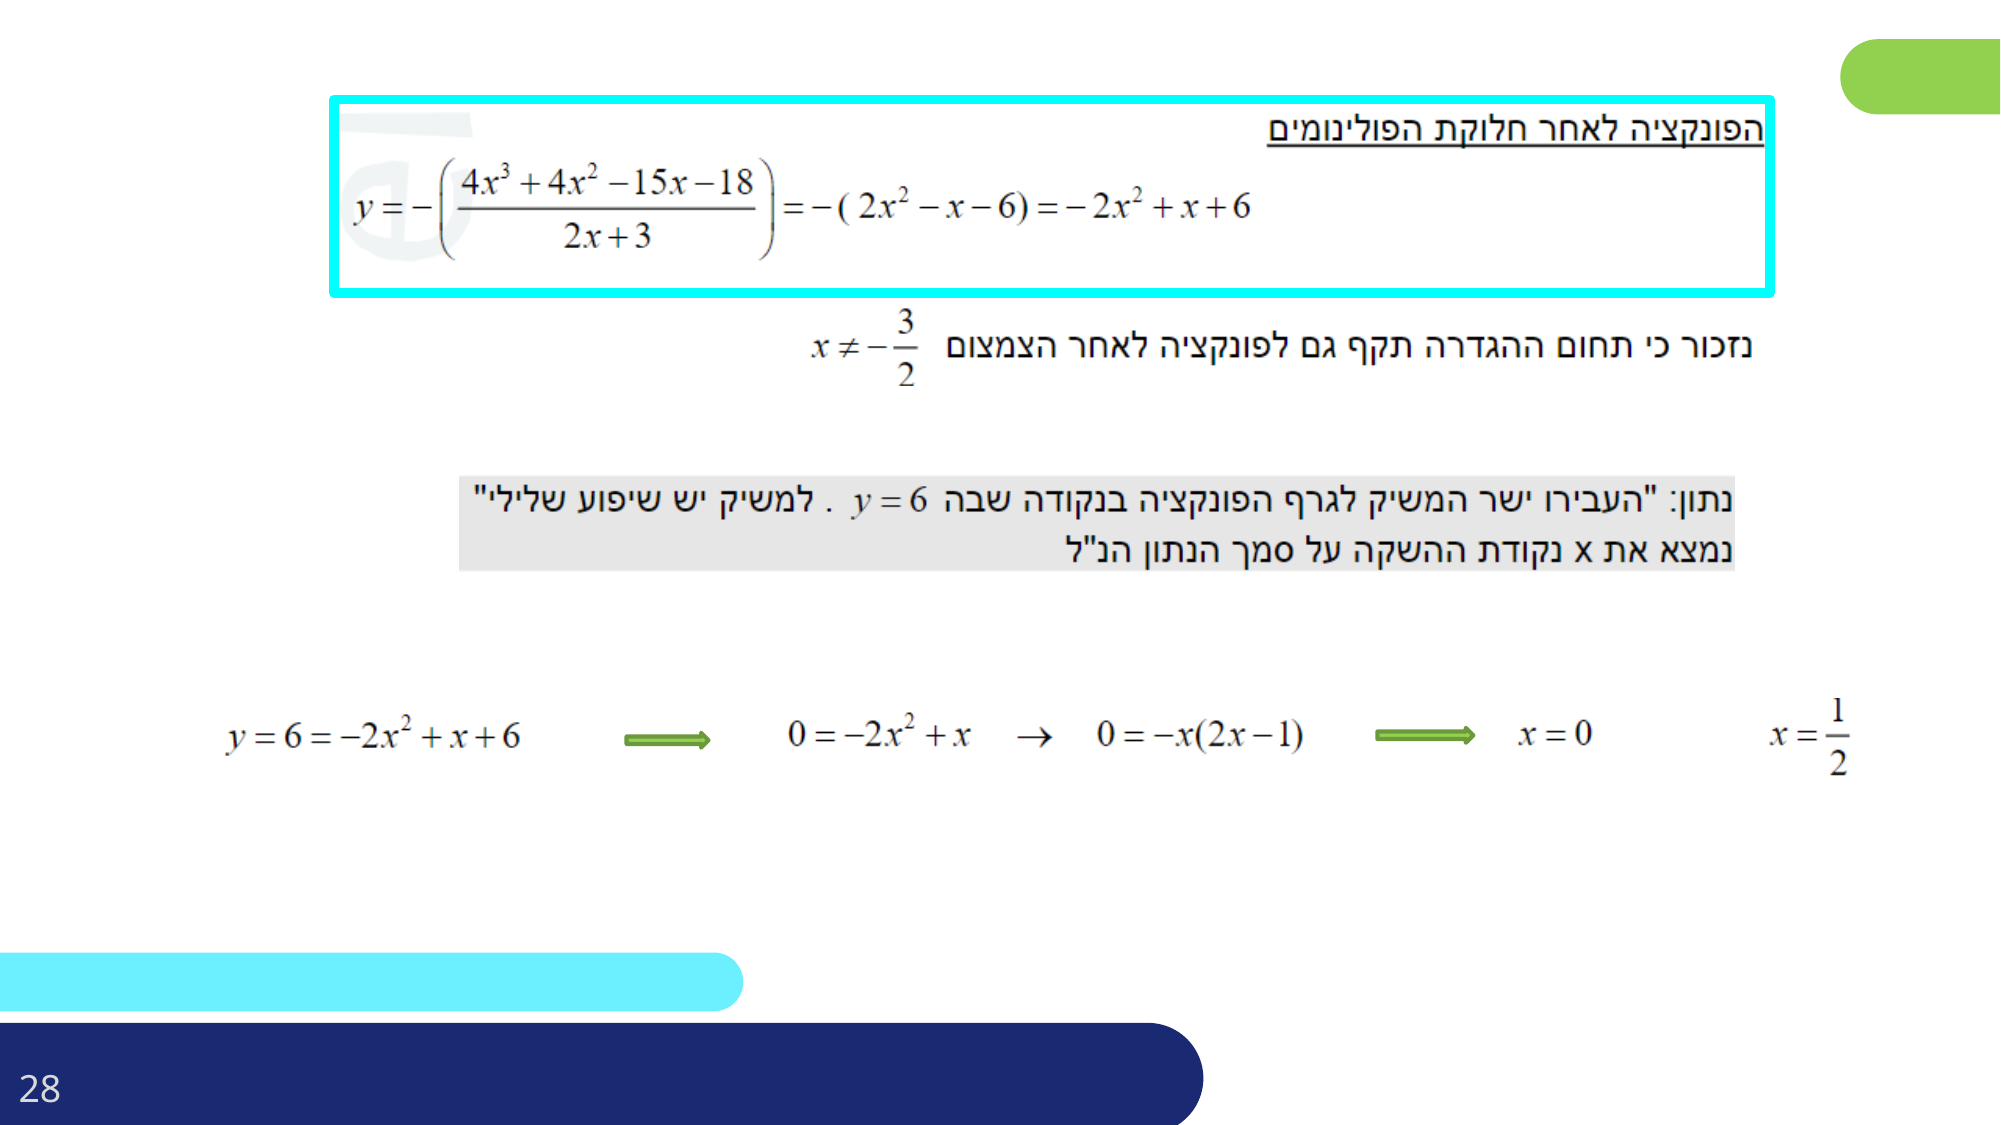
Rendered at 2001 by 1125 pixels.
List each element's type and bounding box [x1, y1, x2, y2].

text_box [624, 730, 711, 750]
picture [215, 690, 537, 767]
text_box [1375, 725, 1476, 745]
picture [458, 474, 1735, 586]
picture [765, 689, 1312, 767]
picture [1504, 697, 1870, 788]
list [338, 103, 1766, 289]
picture [802, 303, 1755, 386]
